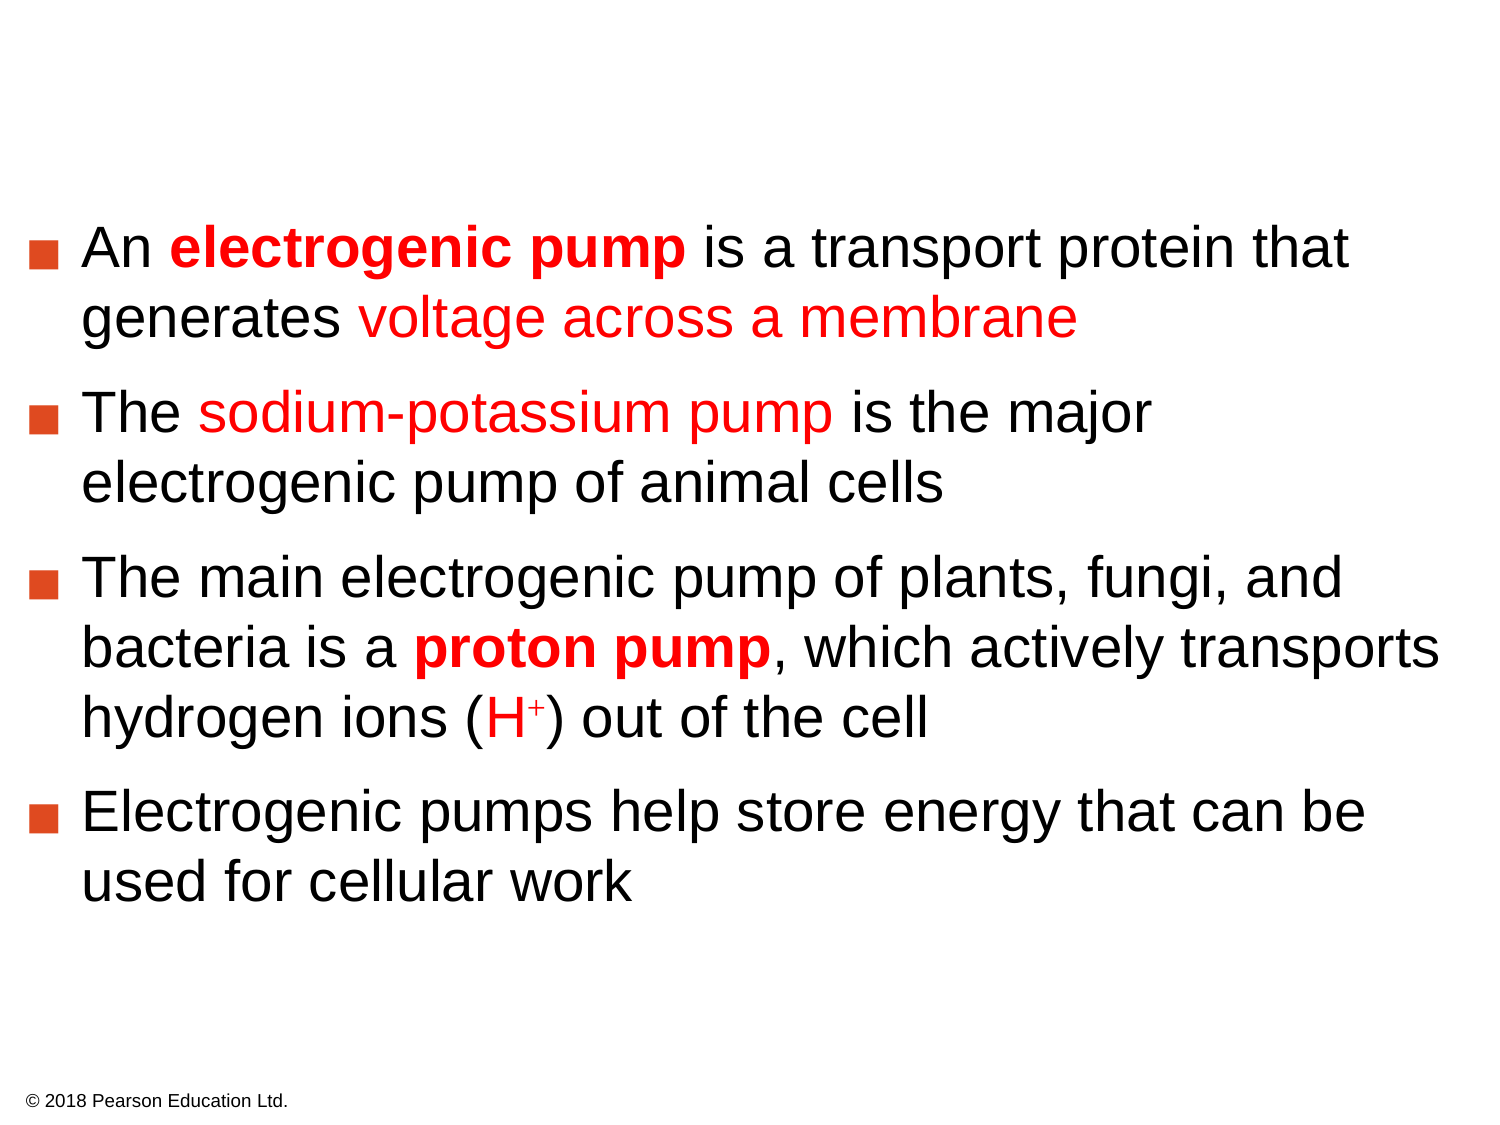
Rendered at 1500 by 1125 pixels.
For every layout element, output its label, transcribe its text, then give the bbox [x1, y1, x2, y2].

list An electrogenic pump is a transport protein that generates voltage across a membrane The sodium-potassium pump is the major electrogenic pump of animal cells The main electrogenic pump of plants, fungi, and bacteria is a proton pump, which actively transports hydrogen ions (H+) out of the cell Electrogenic pumps help store energy that can be used for cellular work [24, 208, 1475, 1065]
footer © 2018 Pearson Education Ltd. [10, 1080, 518, 1119]
